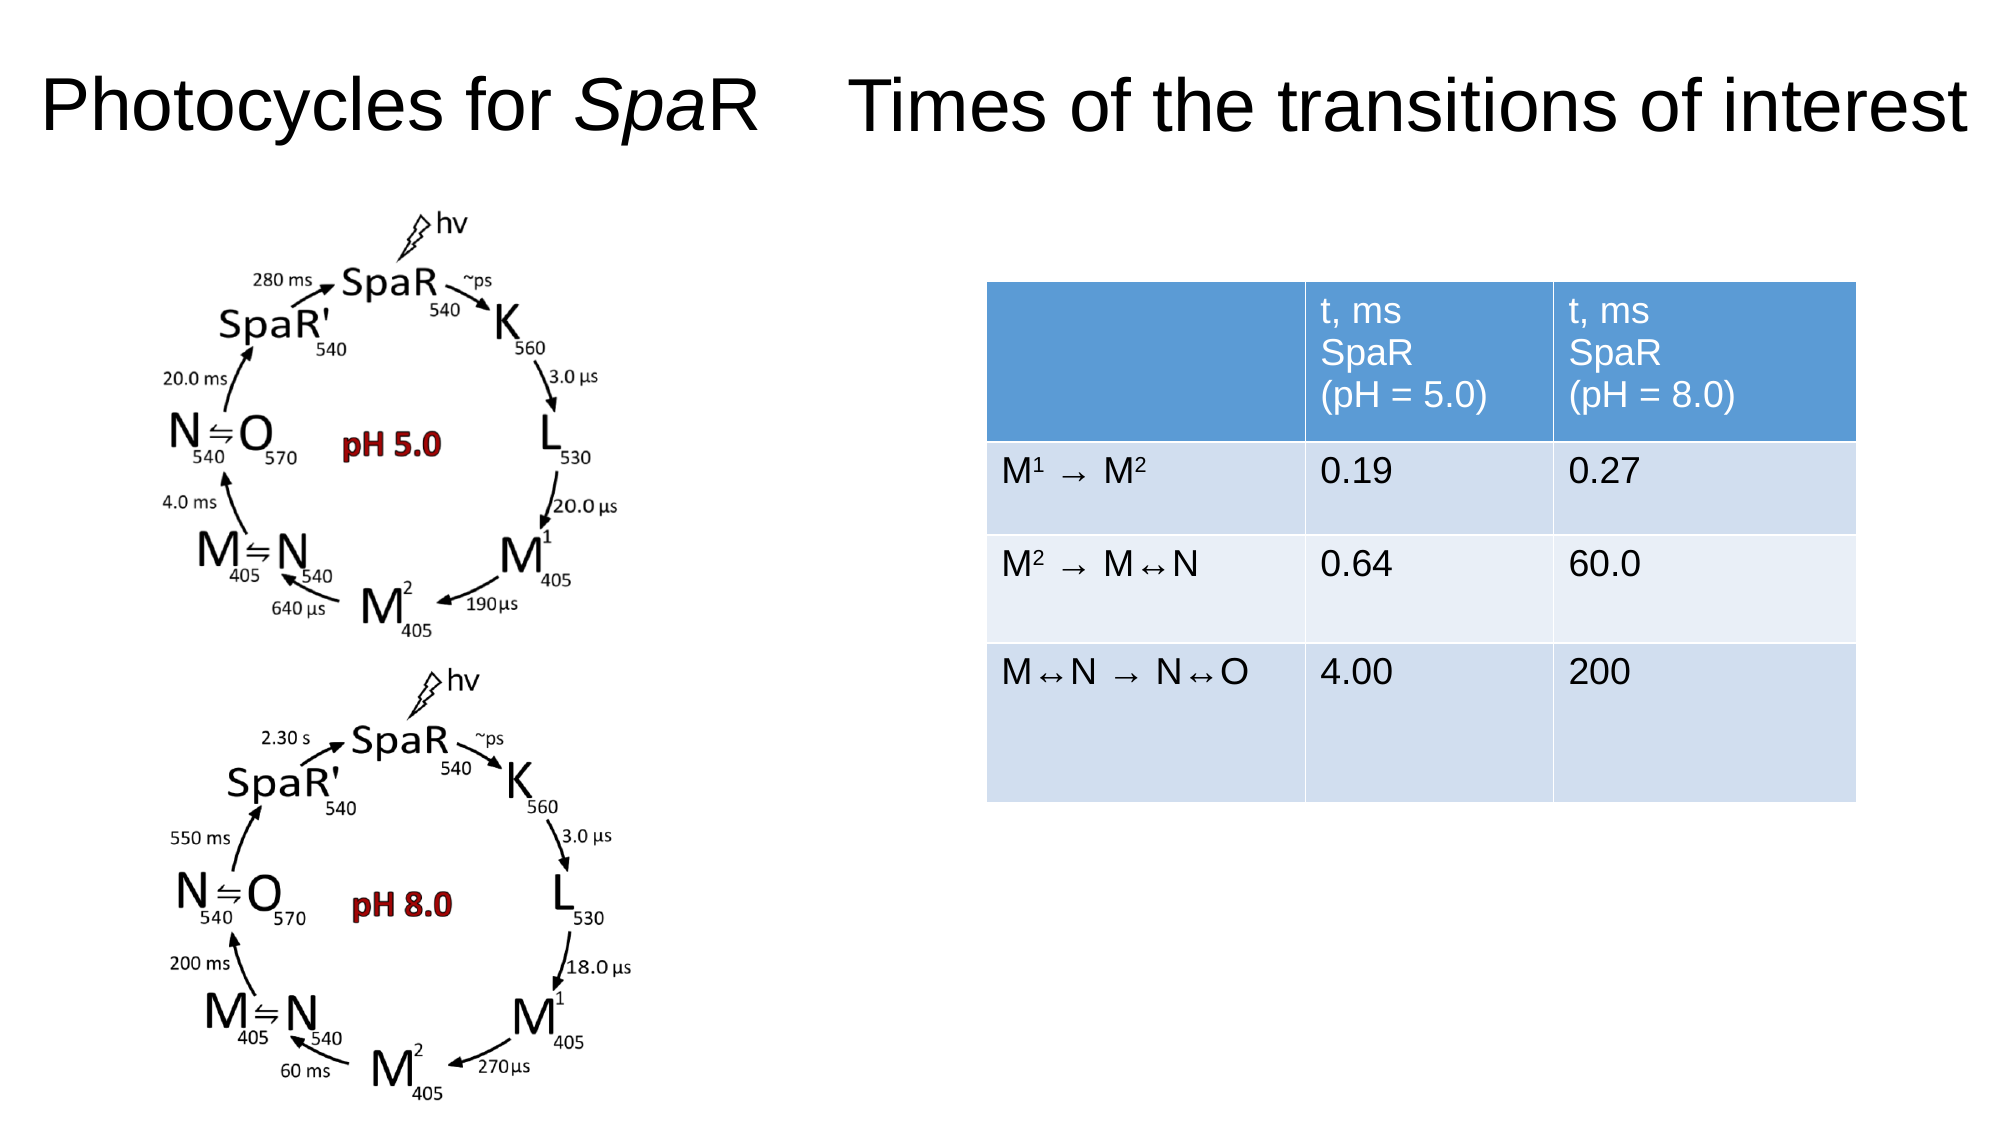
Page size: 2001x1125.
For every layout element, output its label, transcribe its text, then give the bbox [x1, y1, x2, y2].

table_cell 0.19 [1306, 443, 1553, 534]
table_header [987, 282, 1305, 441]
table_cell M1 → M2 [987, 443, 1305, 534]
title Times of the transitions of interest [832, 13, 2000, 202]
table_cell 0.27 [1554, 443, 1856, 534]
table_cell M2 → M↔N [987, 536, 1305, 642]
table_cell 200 [1554, 644, 1856, 802]
table_header t, ms SpaR (pH = 5.0) [1306, 282, 1553, 441]
text_box Photocycles for SpaR [25, 47, 777, 153]
table_cell 0.64 [1306, 536, 1553, 642]
picture [113, 191, 685, 1112]
table_header t, ms SpaR (pH = 8.0) [1554, 282, 1856, 441]
table_cell 4.00 [1306, 644, 1553, 802]
table_cell M↔N → N↔O [987, 644, 1305, 802]
table_cell 60.0 [1554, 536, 1856, 642]
